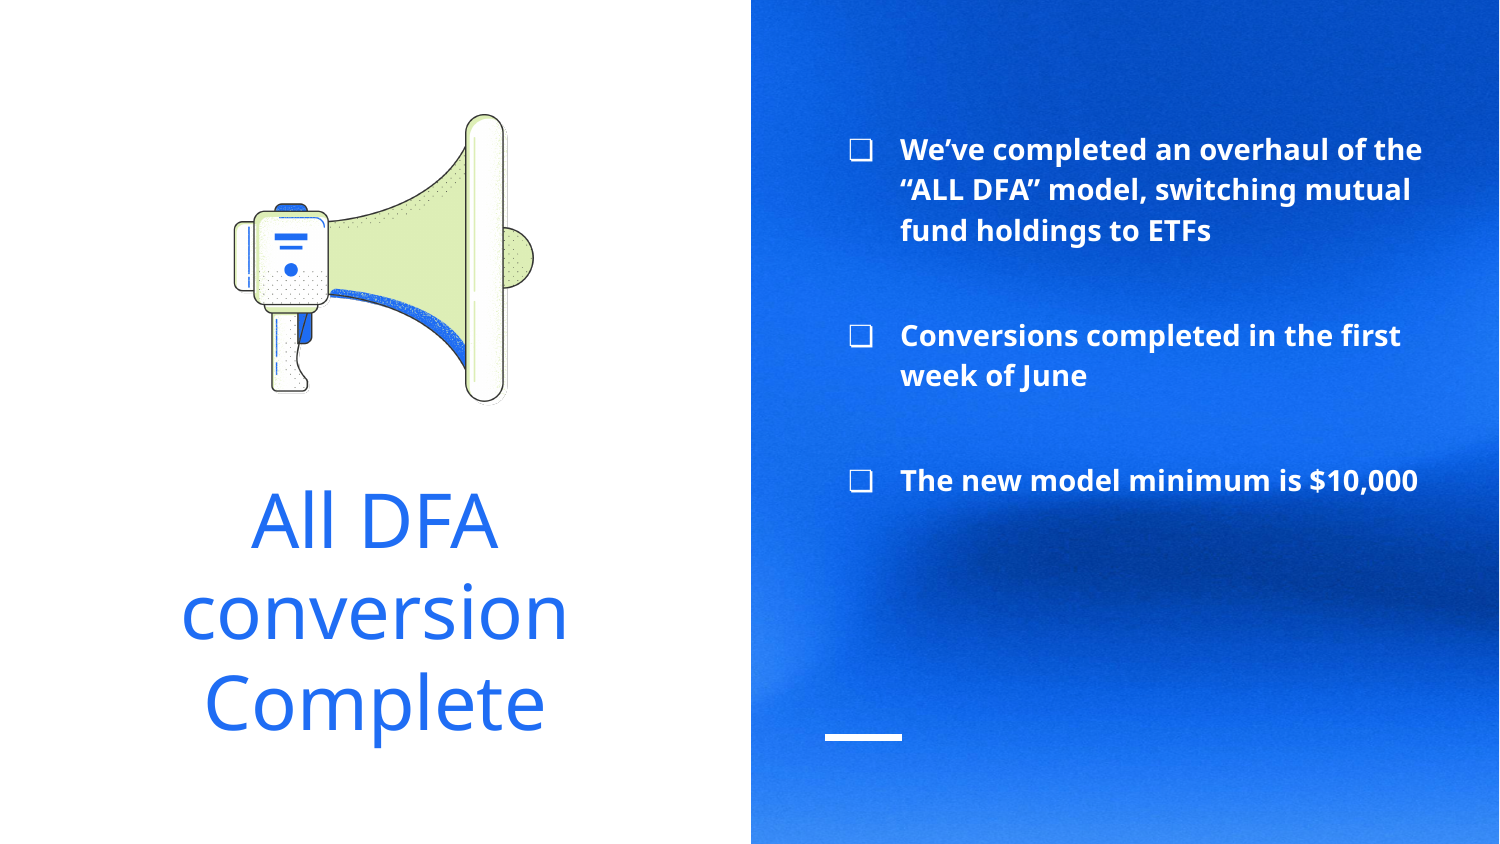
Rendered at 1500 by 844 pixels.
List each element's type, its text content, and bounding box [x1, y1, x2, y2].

title All DFA conversion Complete [43, 536, 708, 754]
picture [212, 96, 538, 423]
picture [751, 0, 1500, 843]
list We’ve completed an overhaul of the “ALL DFA” model, switching mutual fund holdings to ETFs Conversions completed in the first week of June The new model minimum is $10,000 [810, 118, 1440, 725]
